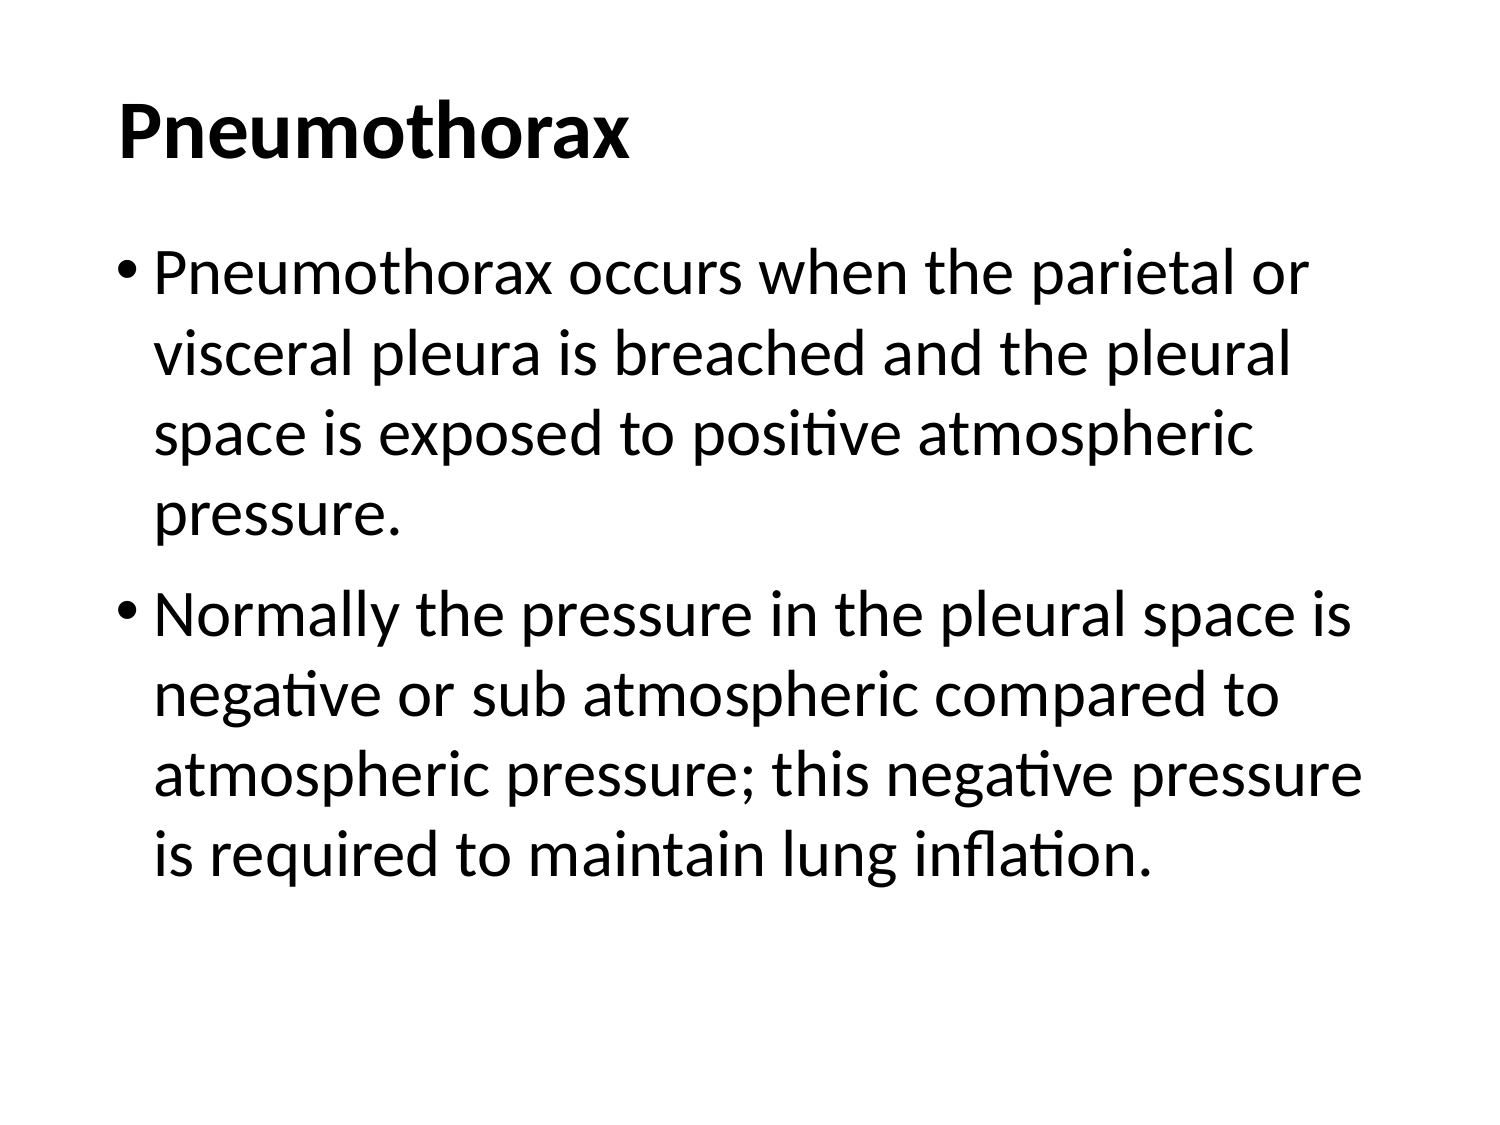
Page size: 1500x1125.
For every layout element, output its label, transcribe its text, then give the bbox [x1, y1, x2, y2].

title Pneumothorax [103, 59, 1397, 205]
list Pneumothorax occurs when the parietal or visceral pleura is breached and the pleural space is exposed to positive atmospheric pressure. Normally the pressure in the pleural space is negative or sub atmospheric compared to atmospheric pressure; this negative pressure is required to maintain lung inflation. [100, 220, 1395, 1048]
